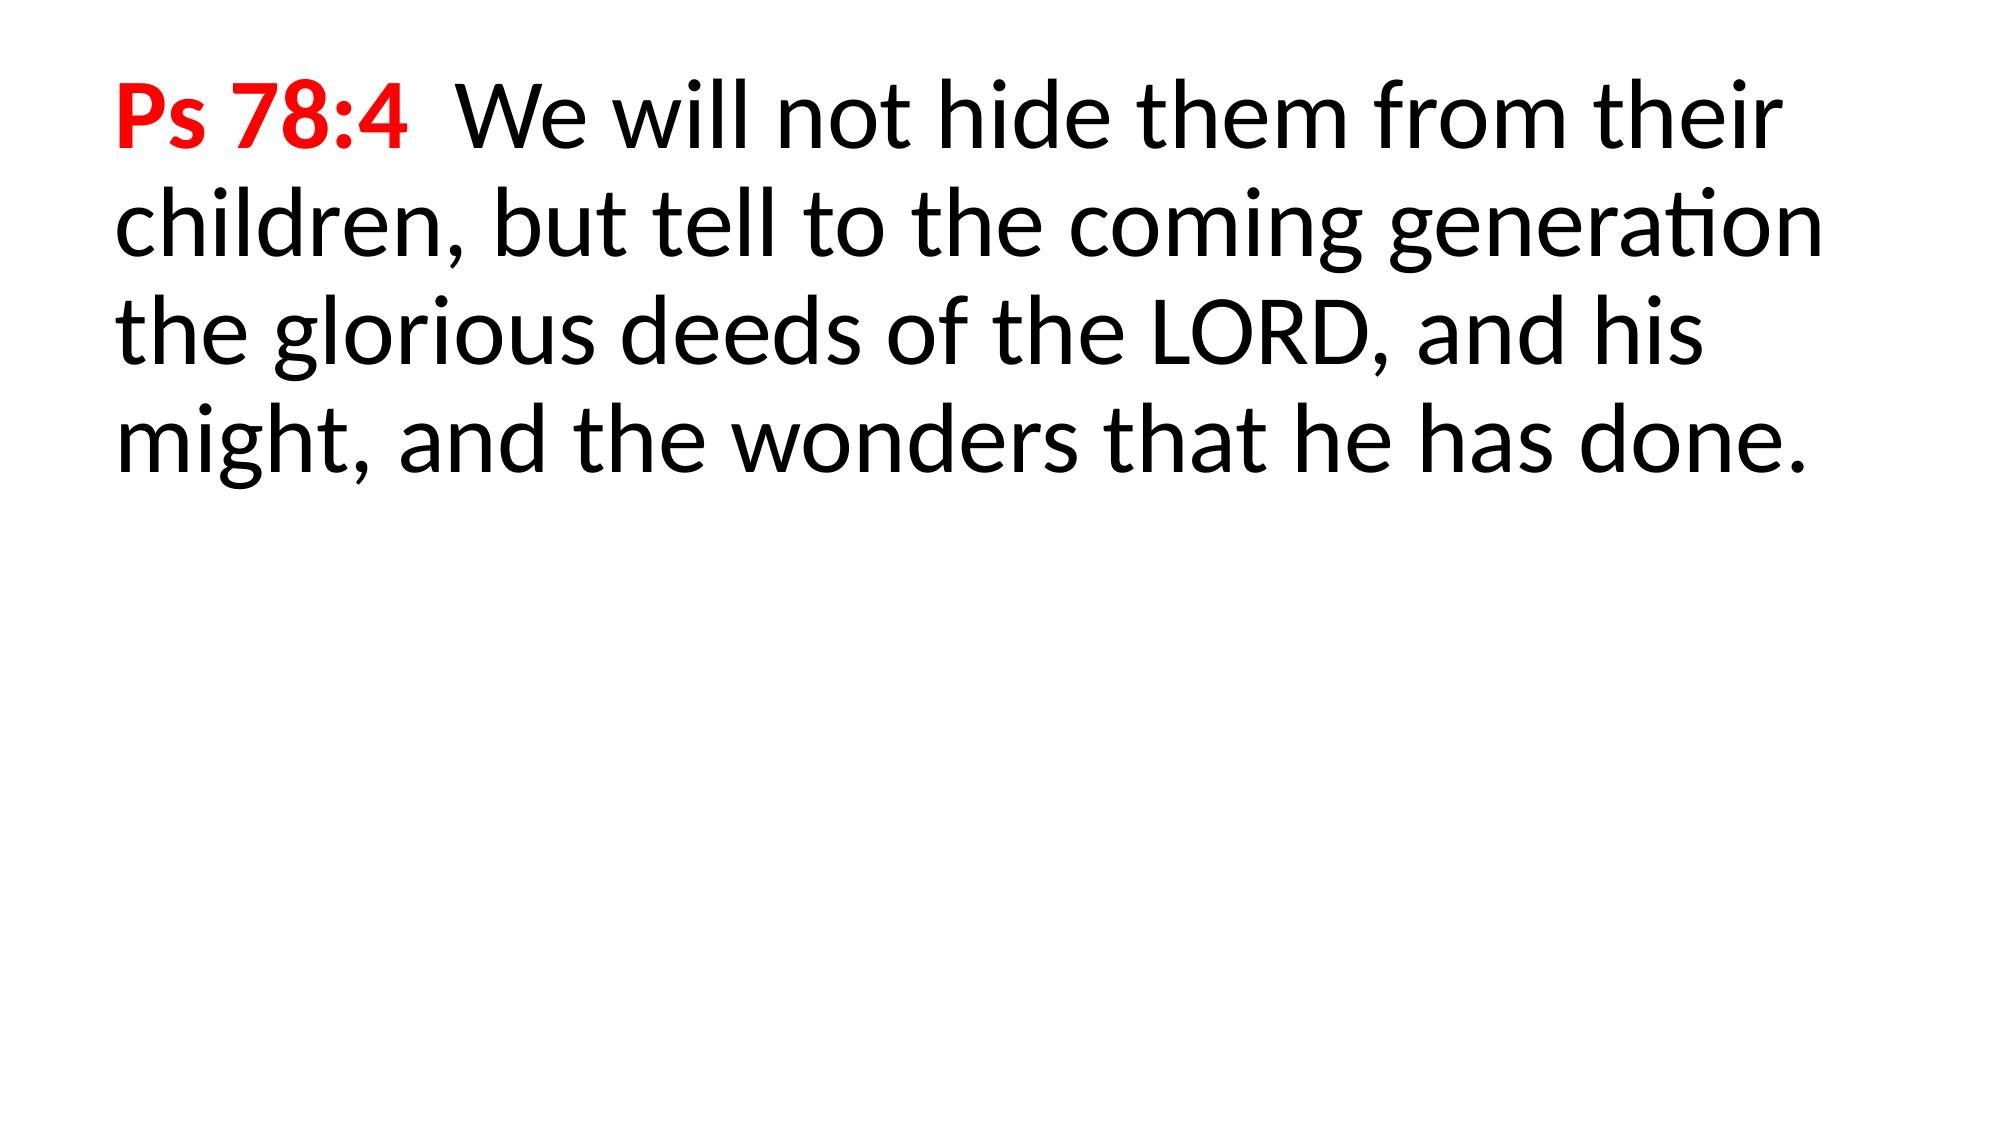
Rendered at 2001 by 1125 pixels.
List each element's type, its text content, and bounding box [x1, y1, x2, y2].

subtitle Ps 78:4 We will not hide them from their children, but tell to the coming generation the glorious deeds of the LORD, and his might, and the wonders that he has done. [99, 55, 1897, 1075]
